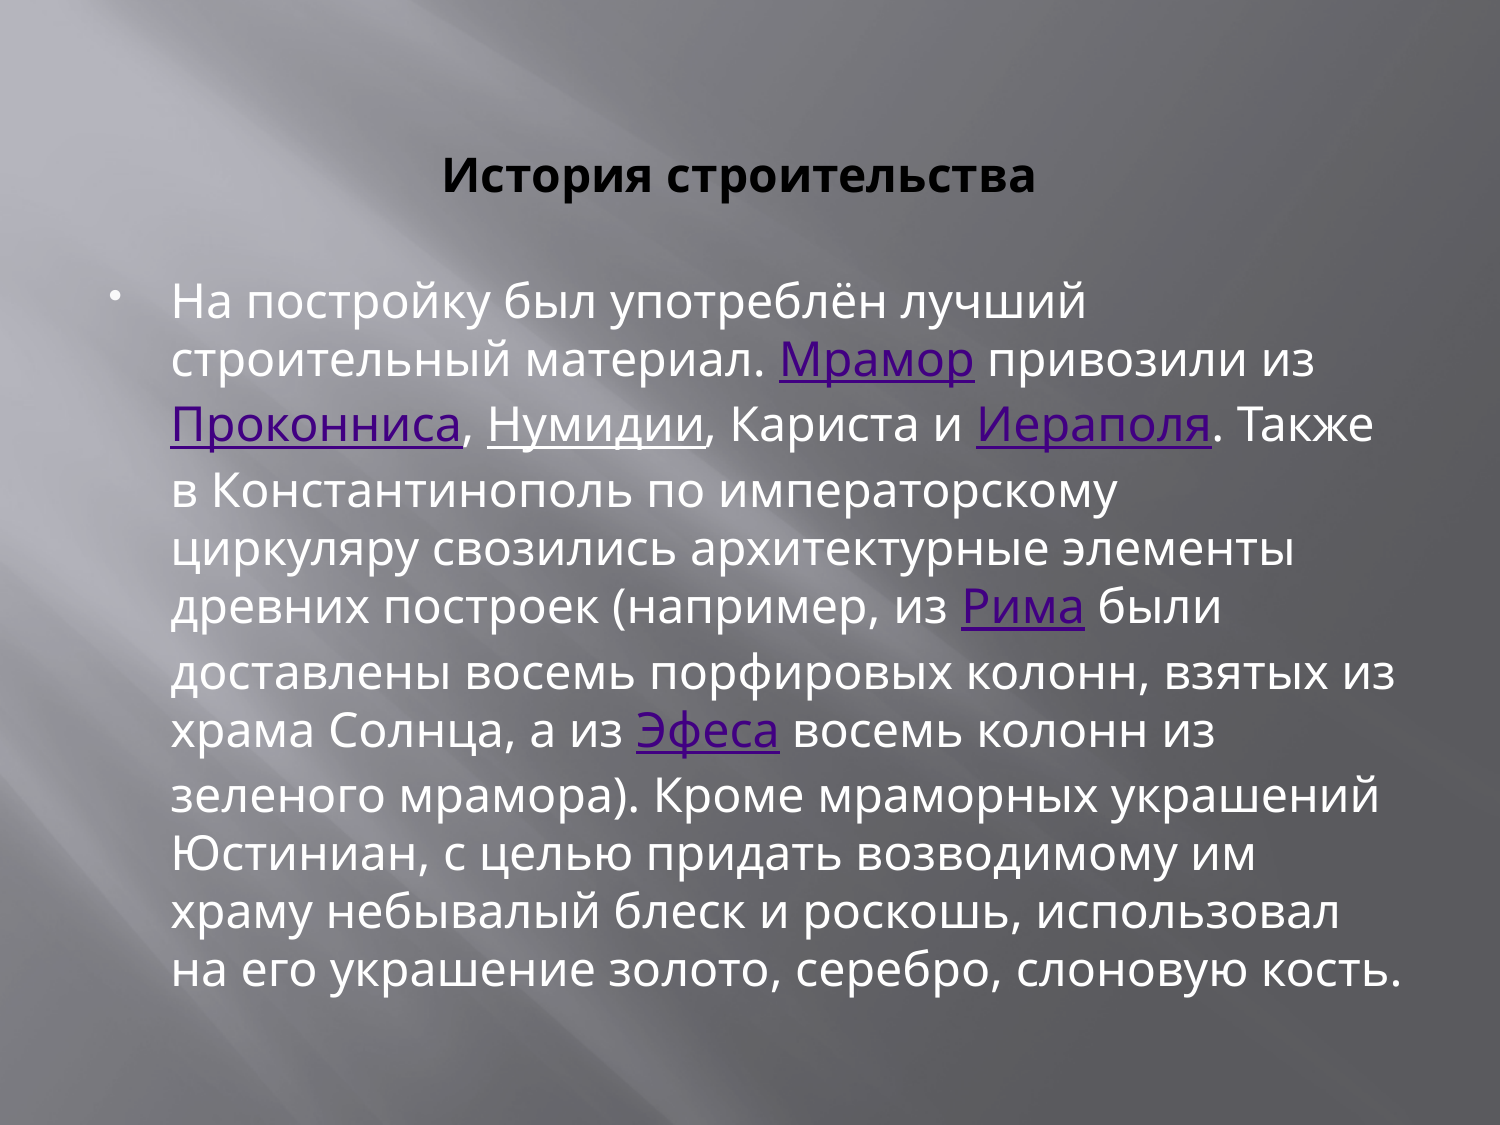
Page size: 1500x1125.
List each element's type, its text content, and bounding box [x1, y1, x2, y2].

title История строительства [64, 137, 1415, 325]
list На постройку был употреблён лучший строительный материал. Мрамор привозили из Проконниса, Нумидии, Кариста и Иераполя. Также в Константинополь по императорскому циркуляру свозились архитектурные элементы древних построек (например, из Рима были доставлены восемь порфировых колонн, взятых из храма Солнца, а из Эфеса восемь колонн из зеленого мрамора). Кроме мраморных украшений Юстиниан, с целью придать возводимому им храму небывалый блеск и роскошь, использовал на его украшение золото, серебро, слоновую кость. [75, 262, 1425, 1035]
